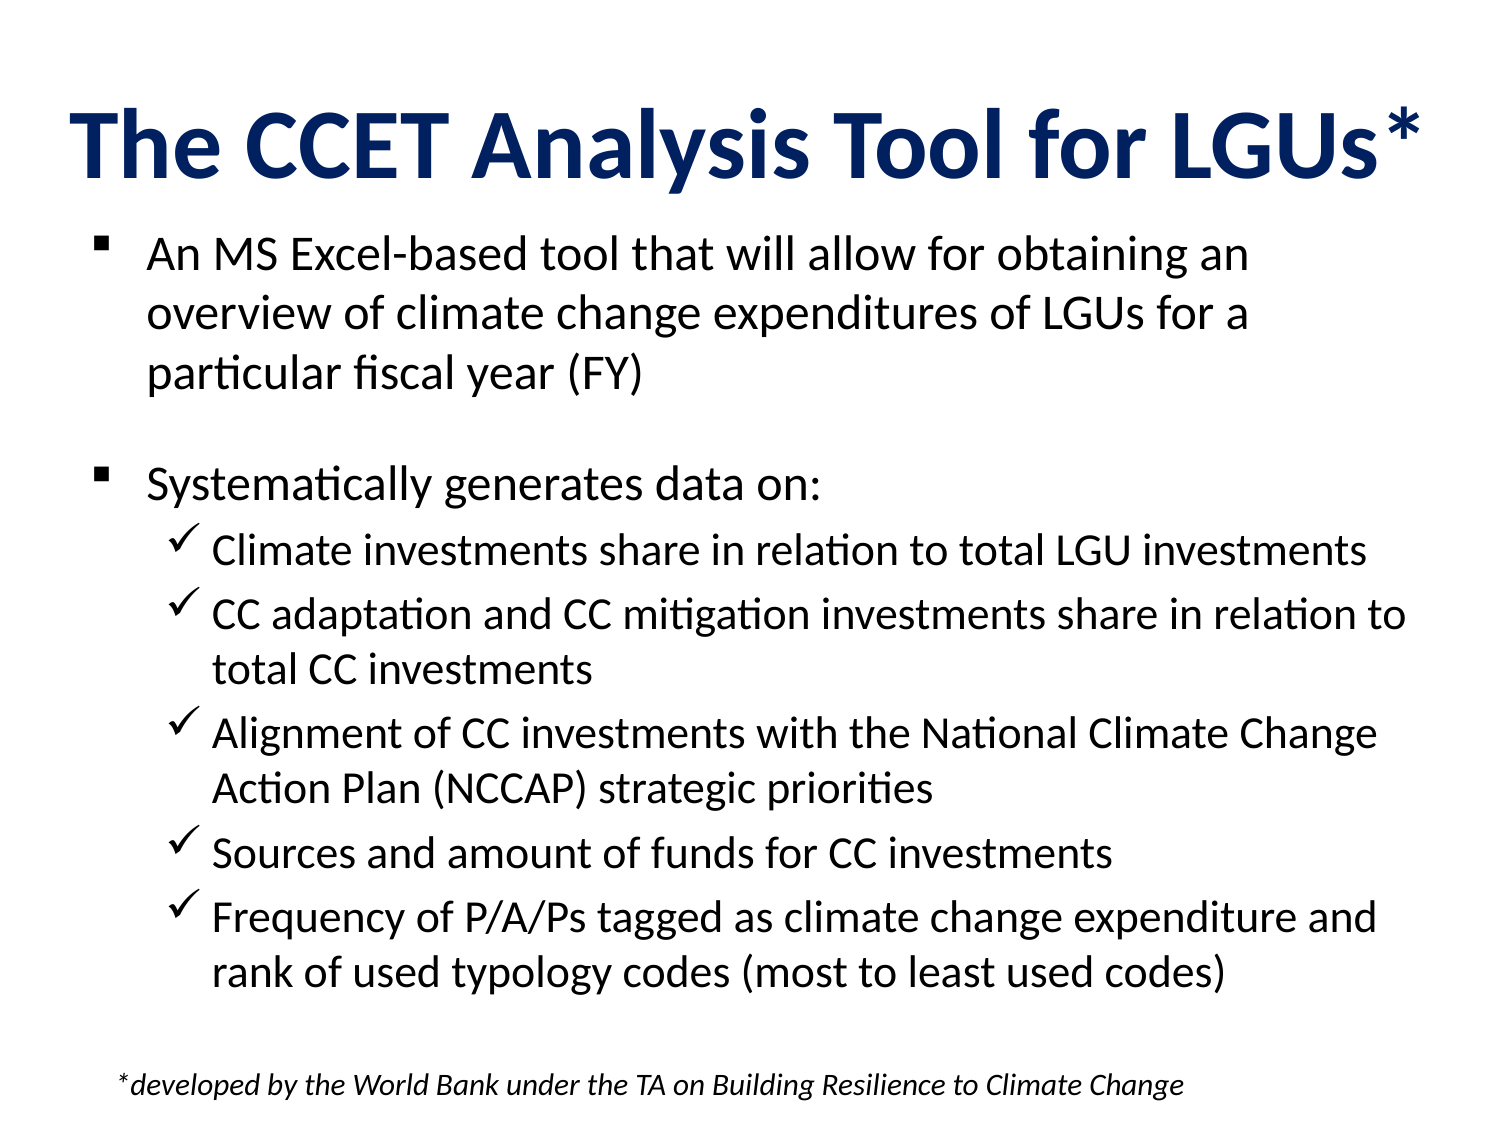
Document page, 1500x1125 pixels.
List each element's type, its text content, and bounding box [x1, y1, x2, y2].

title The CCET Analysis Tool for LGUs* [50, 45, 1450, 233]
list An MS Excel-based tool that will allow for obtaining an overview of climate change expenditures of LGUs for a particular fiscal year (FY) Systematically generates data on: Climate investments share in relation to total LGU investments CC adaptation and CC mitigation investments share in relation to total CC investments Alignment of CC investments with the National Climate Change Action Plan (NCCAP) strategic priorities Sources and amount of funds for CC investments Frequency of P/A/Ps tagged as climate change expenditure and rank of used typology codes (most to least used codes) [75, 212, 1425, 1025]
text_box *developed by the World Bank under the TA on Building Resilience to Climate Change [99, 1044, 1450, 1120]
